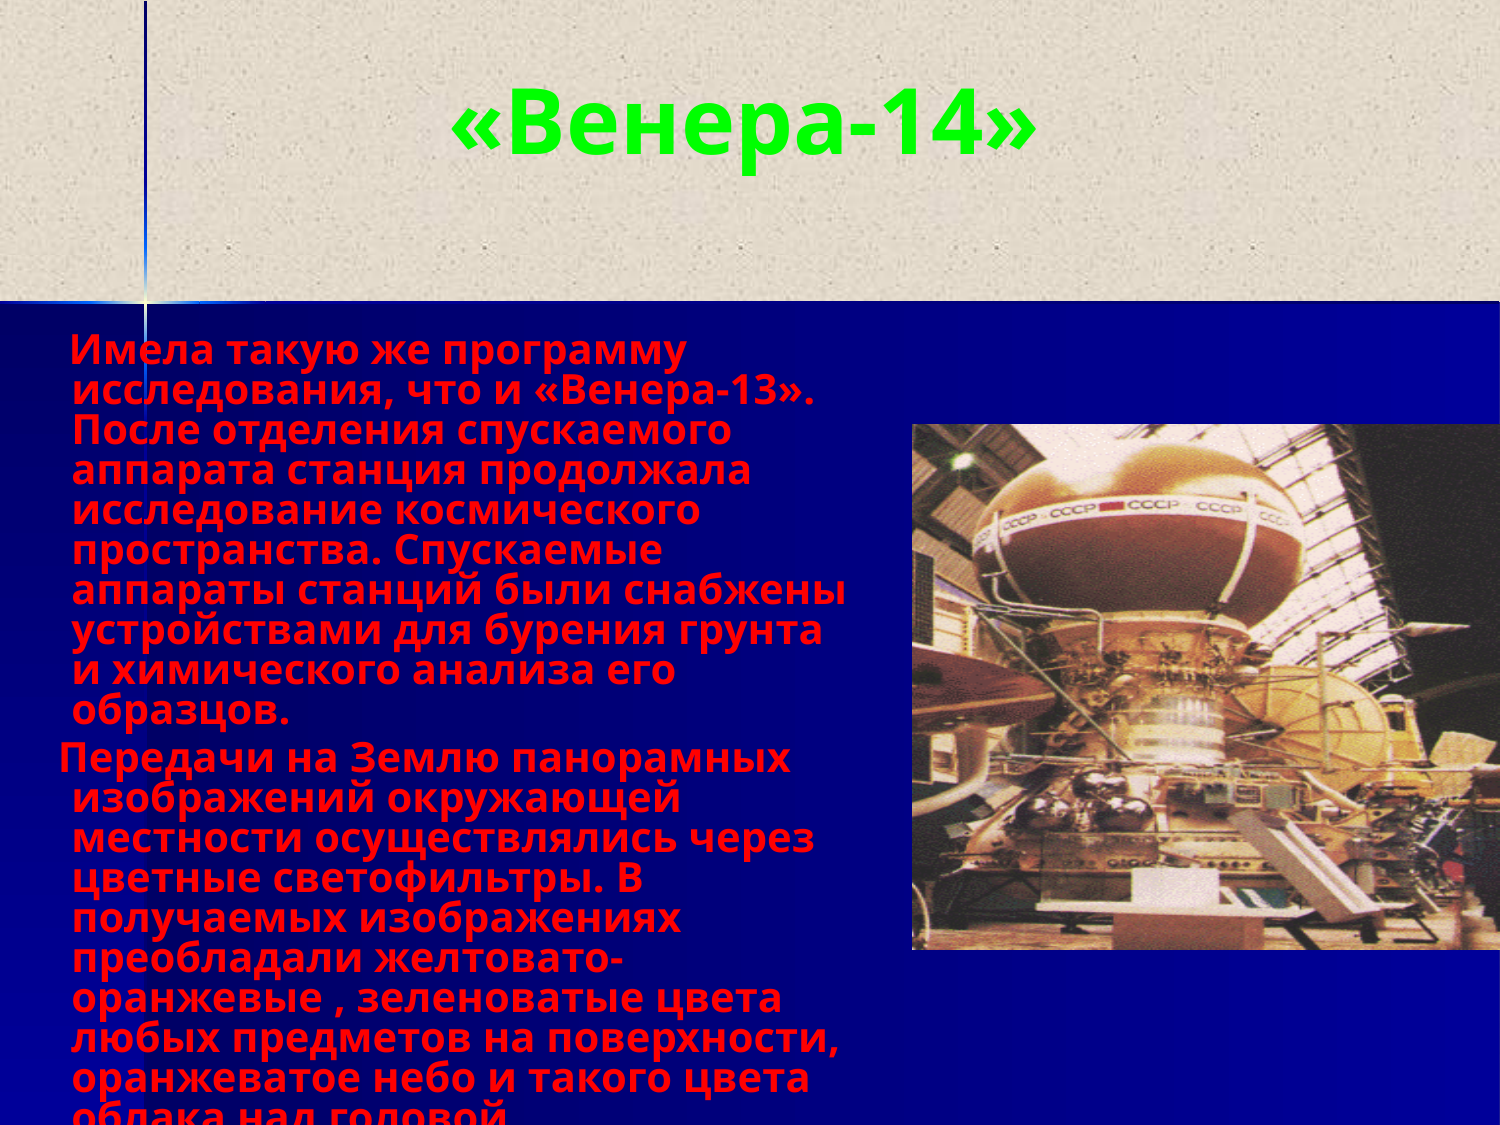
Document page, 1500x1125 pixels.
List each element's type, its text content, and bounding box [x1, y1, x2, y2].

picture [0, 0, 144, 301]
picture [912, 424, 1500, 951]
picture [147, 0, 1500, 302]
title «Венера-14» [137, 0, 1376, 236]
list Имела такую же программу исследования, что и «Венера-13». После отделения спускаемого аппарата станция продолжала исследование космического пространства. Спускаемые аппараты станций были снабжены устройствами для бурения грунта и химического анализа его образцов. Передачи на Землю панорамных изображений окружающей местности осуществлялись через цветные светофильтры. В получаемых изображениях преобладали желтовато-оранжевые , зеленоватые цвета любых предметов на поверхности, оранжеватое небо и такого цвета облака над головой. [0, 324, 876, 1125]
